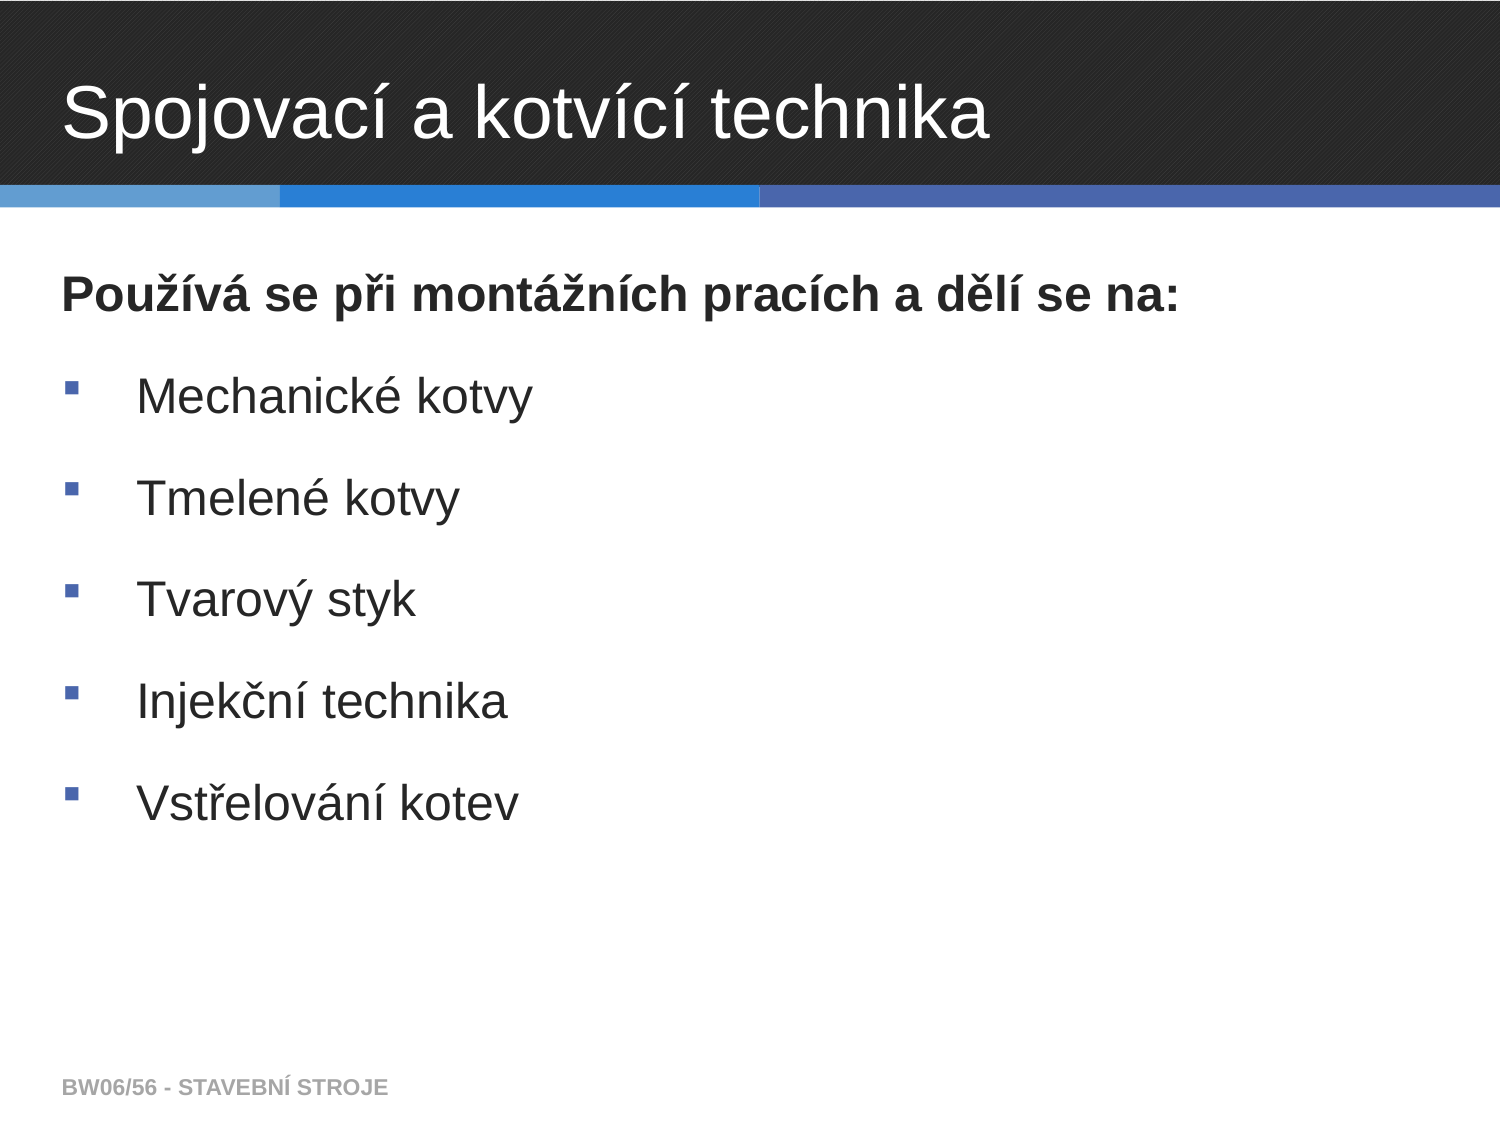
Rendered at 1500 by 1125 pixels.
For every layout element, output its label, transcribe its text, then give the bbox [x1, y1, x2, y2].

list Používá se při montážních pracích a dělí se na: Mechanické kotvy Tmelené kotvy Tvarový styk Injekční technika Vstřelování kotev [46, 254, 1454, 1019]
footer BW06/56 - STAVEBNÍ STROJE [46, 1055, 1052, 1116]
title Spojovací a kotvící technika [46, 29, 1453, 189]
